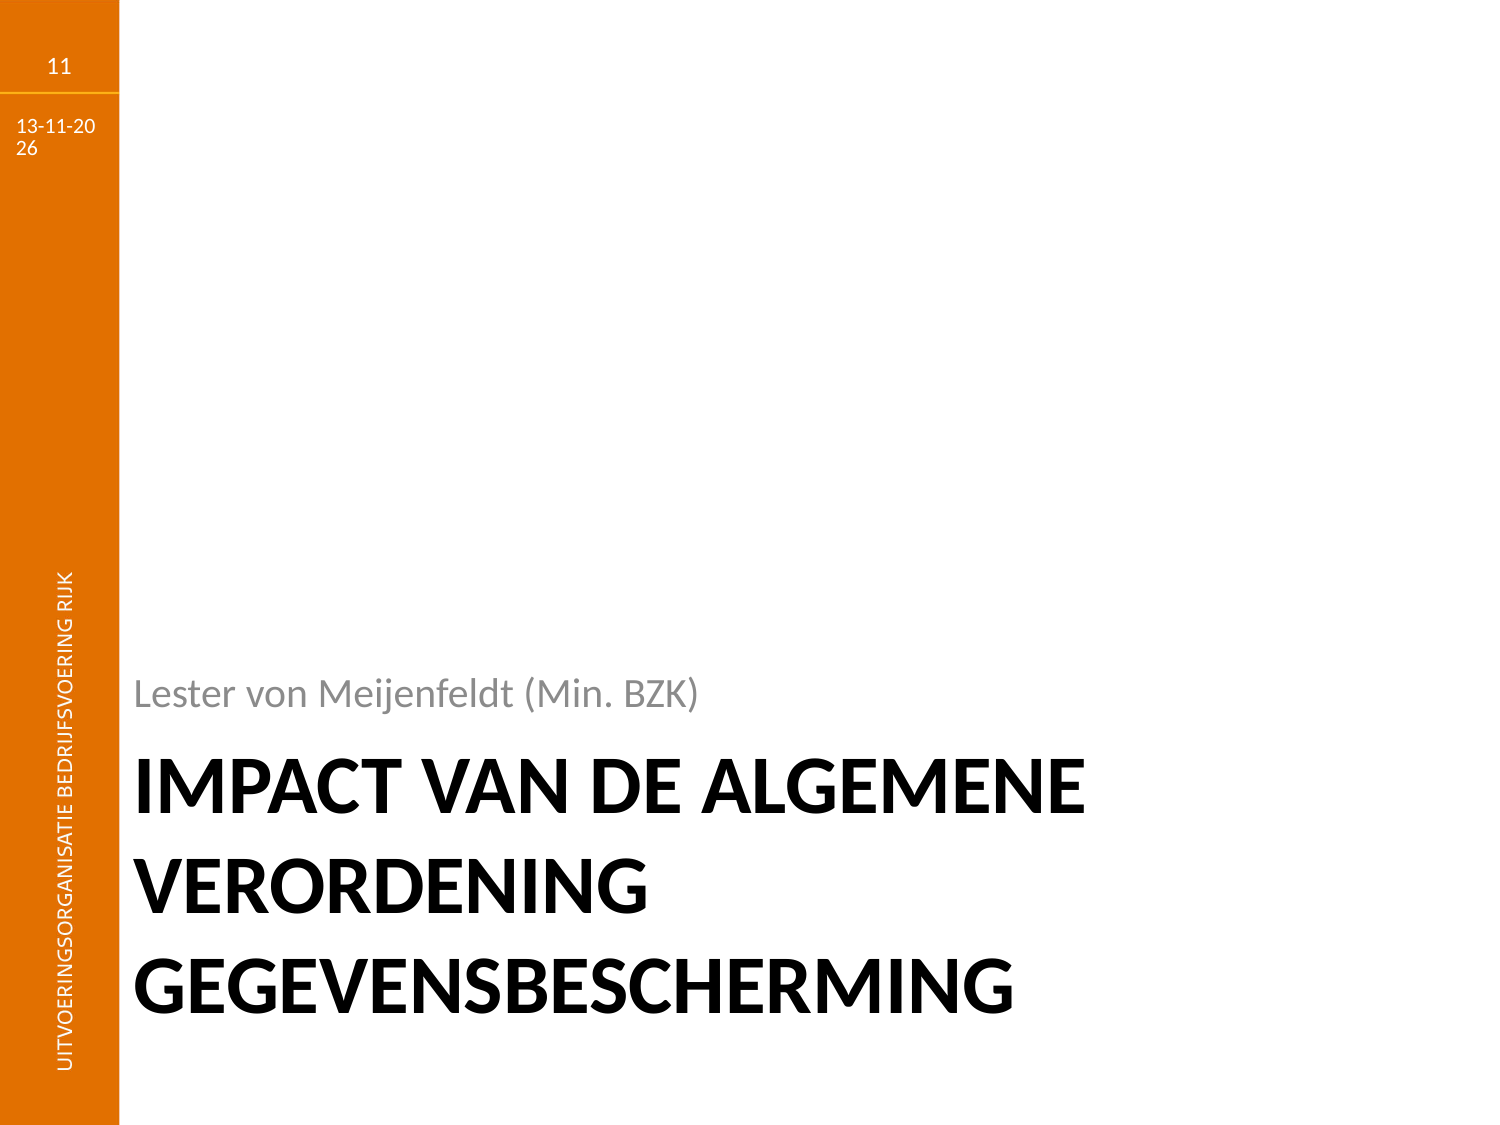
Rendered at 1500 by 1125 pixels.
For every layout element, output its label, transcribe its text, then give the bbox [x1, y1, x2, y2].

list Lester von Meijenfeldt (Min. BZK) [118, 476, 1394, 723]
picture [0, 0, 1500, 1125]
title Impact van de Algemene Verordening Gegevensbescherming [118, 723, 1394, 1059]
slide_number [0, 95, 119, 155]
slide_number 11 [0, 34, 119, 95]
